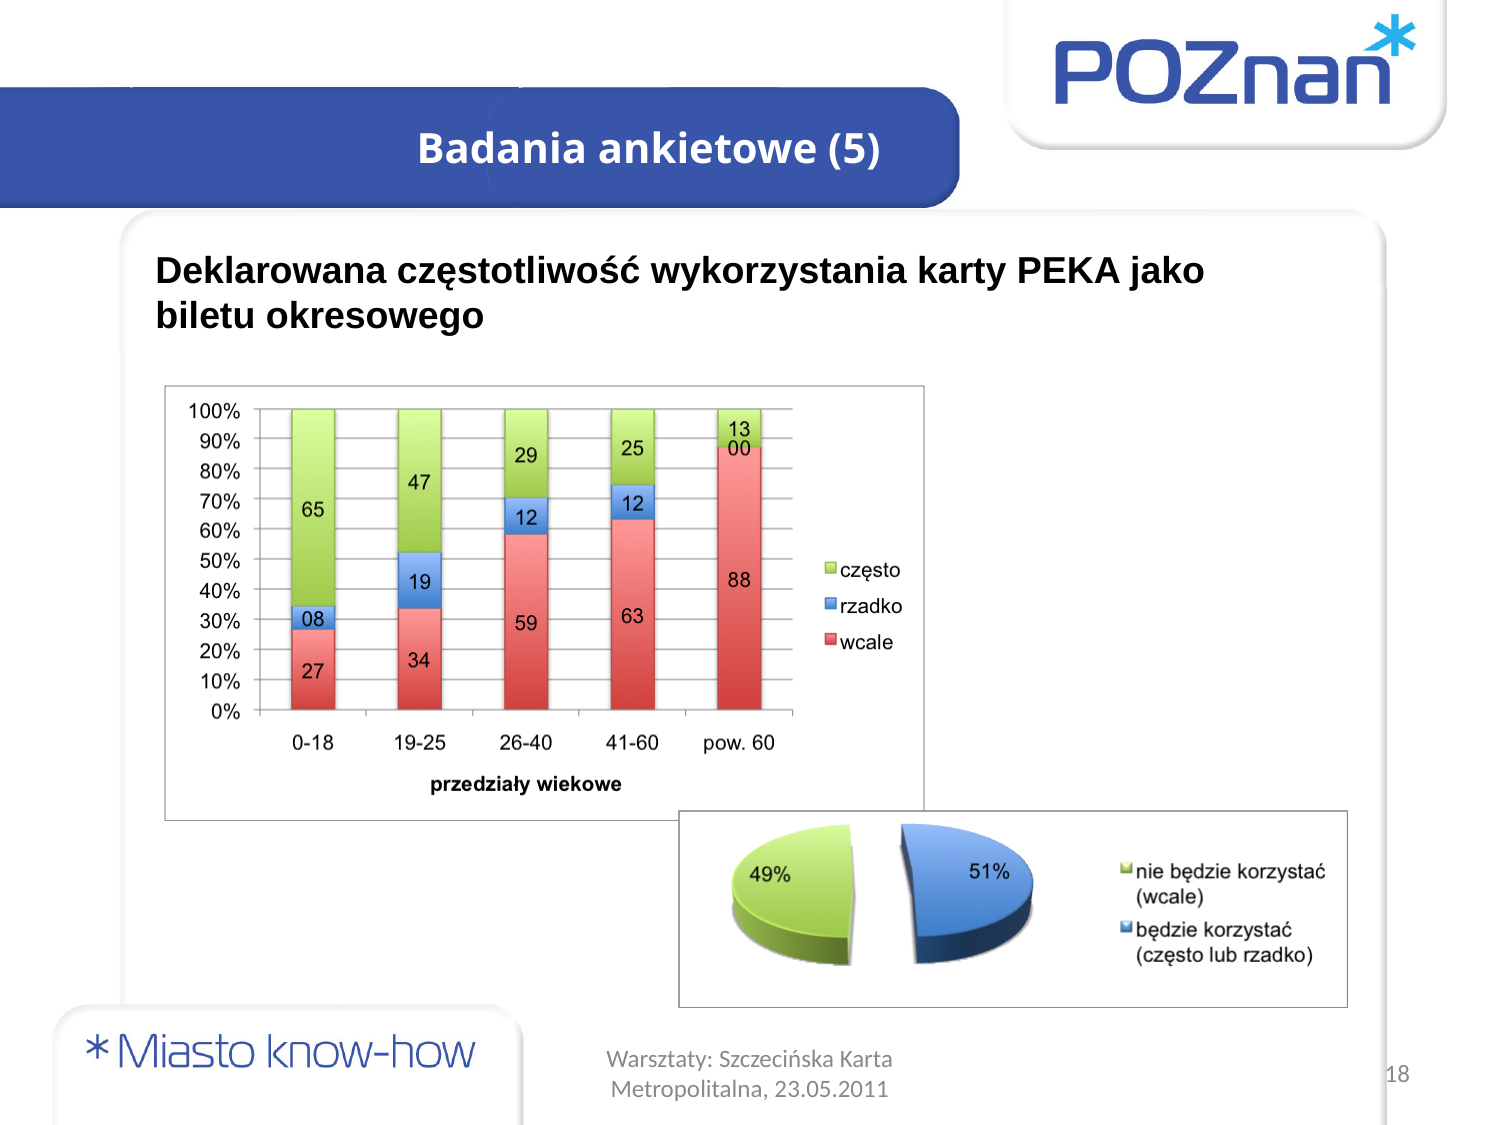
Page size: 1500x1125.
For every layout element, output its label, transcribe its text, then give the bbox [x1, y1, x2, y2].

text_box Badania ankietowe (5) [35, 90, 943, 203]
picture [0, 0, 1500, 1125]
slide_number 18 [1074, 1042, 1425, 1103]
footer Warsztaty: Szczecińska Karta Metropolitalna, 23.05.2011 [512, 1042, 988, 1103]
text_box Deklarowana częstotliwość wykorzystania karty PEKA jako biletu okresowego [140, 238, 1221, 344]
